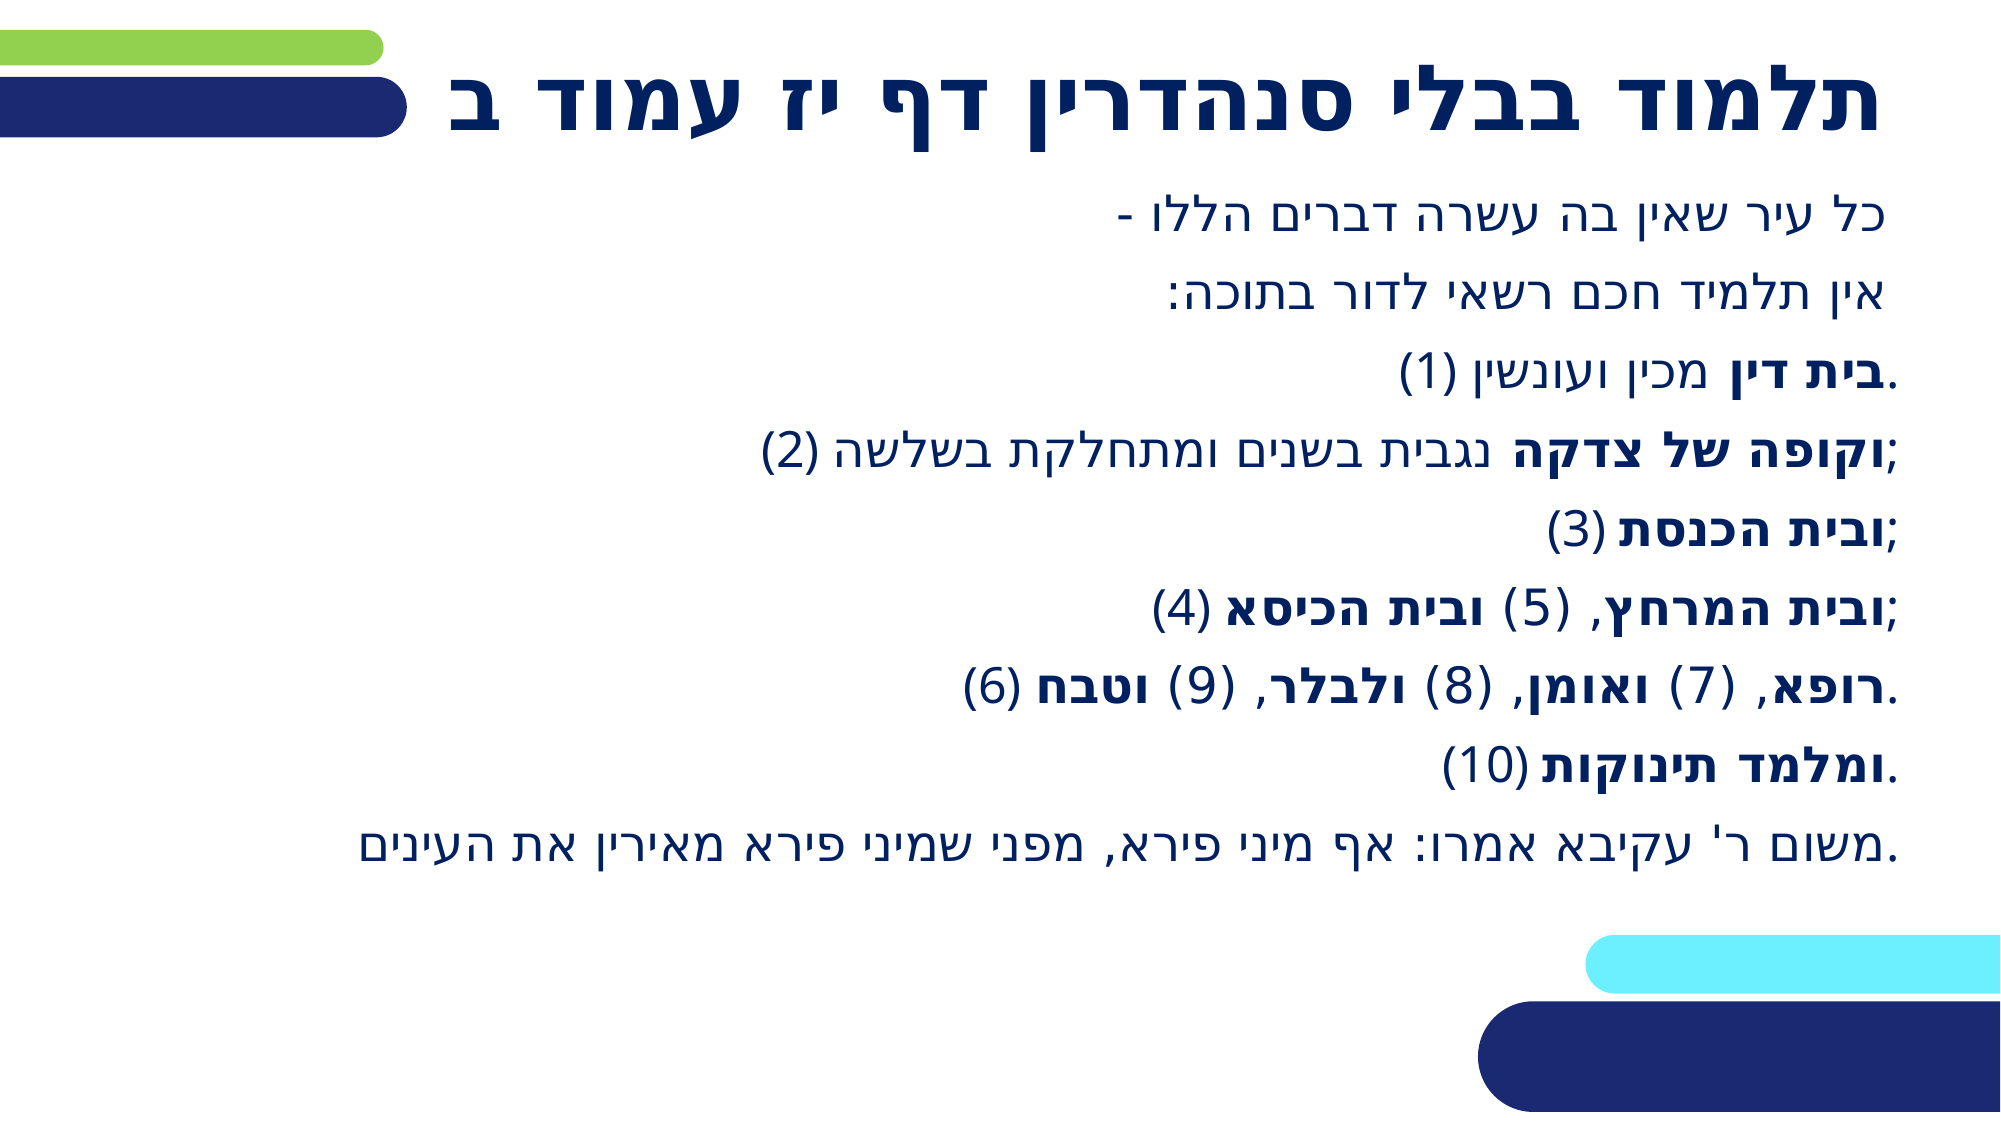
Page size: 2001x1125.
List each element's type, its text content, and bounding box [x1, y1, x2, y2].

list כל עיר שאין בה עשרה דברים הללו - אין תלמיד חכם רשאי לדור בתוכה: (1) בית דין מכין ועונשין. (2) וקופה של צדקה נגבית בשנים ומתחלקת בשלשה; (3) ובית הכנסת; (4) ובית המרחץ, (5) ובית הכיסא; (6) רופא, (7) ואומן, (8) ולבלר, (9) וטבח. (10) ומלמד תינוקות. משום ר' עקיבא אמרו: אף מיני פירא, מפני שמיני פירא מאירין את העינים. [84, 173, 1916, 965]
title תלמוד בבלי סנהדרין דף יז עמוד ב [418, 34, 1916, 154]
